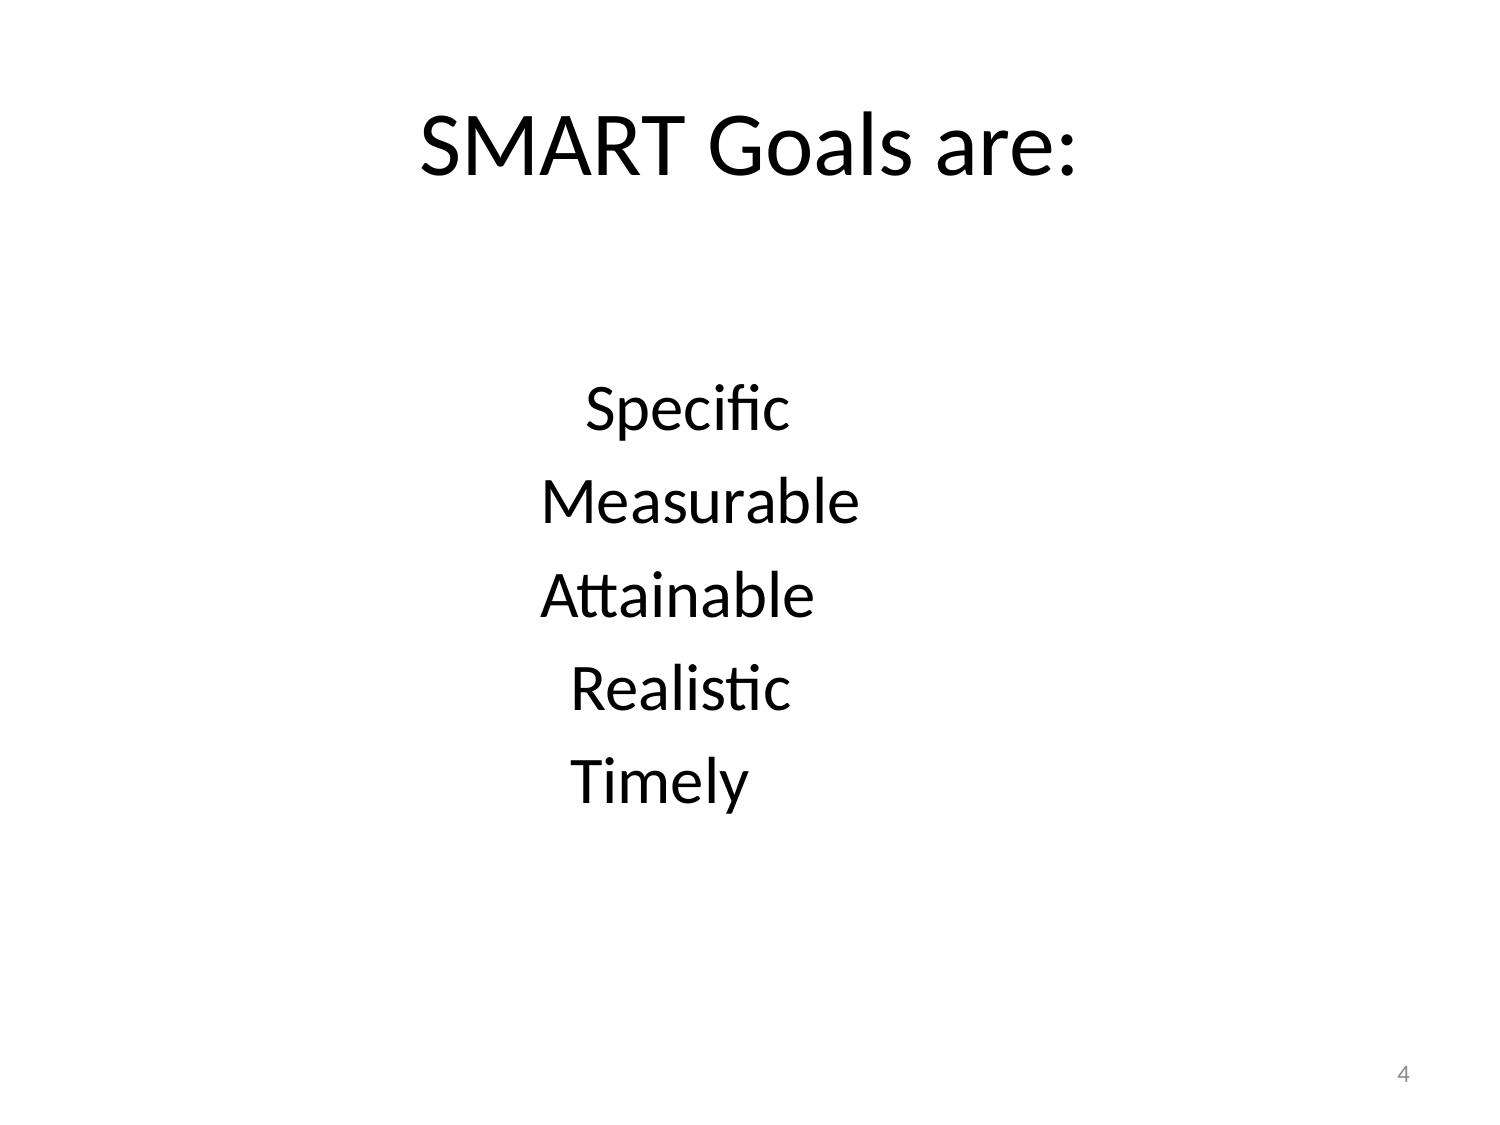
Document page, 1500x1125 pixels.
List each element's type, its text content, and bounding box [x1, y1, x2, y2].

list Specific Measurable Attainable Realistic Timely [75, 262, 1425, 1005]
slide_number 4 [1074, 1042, 1425, 1103]
title SMART Goals are: [75, 45, 1425, 233]
